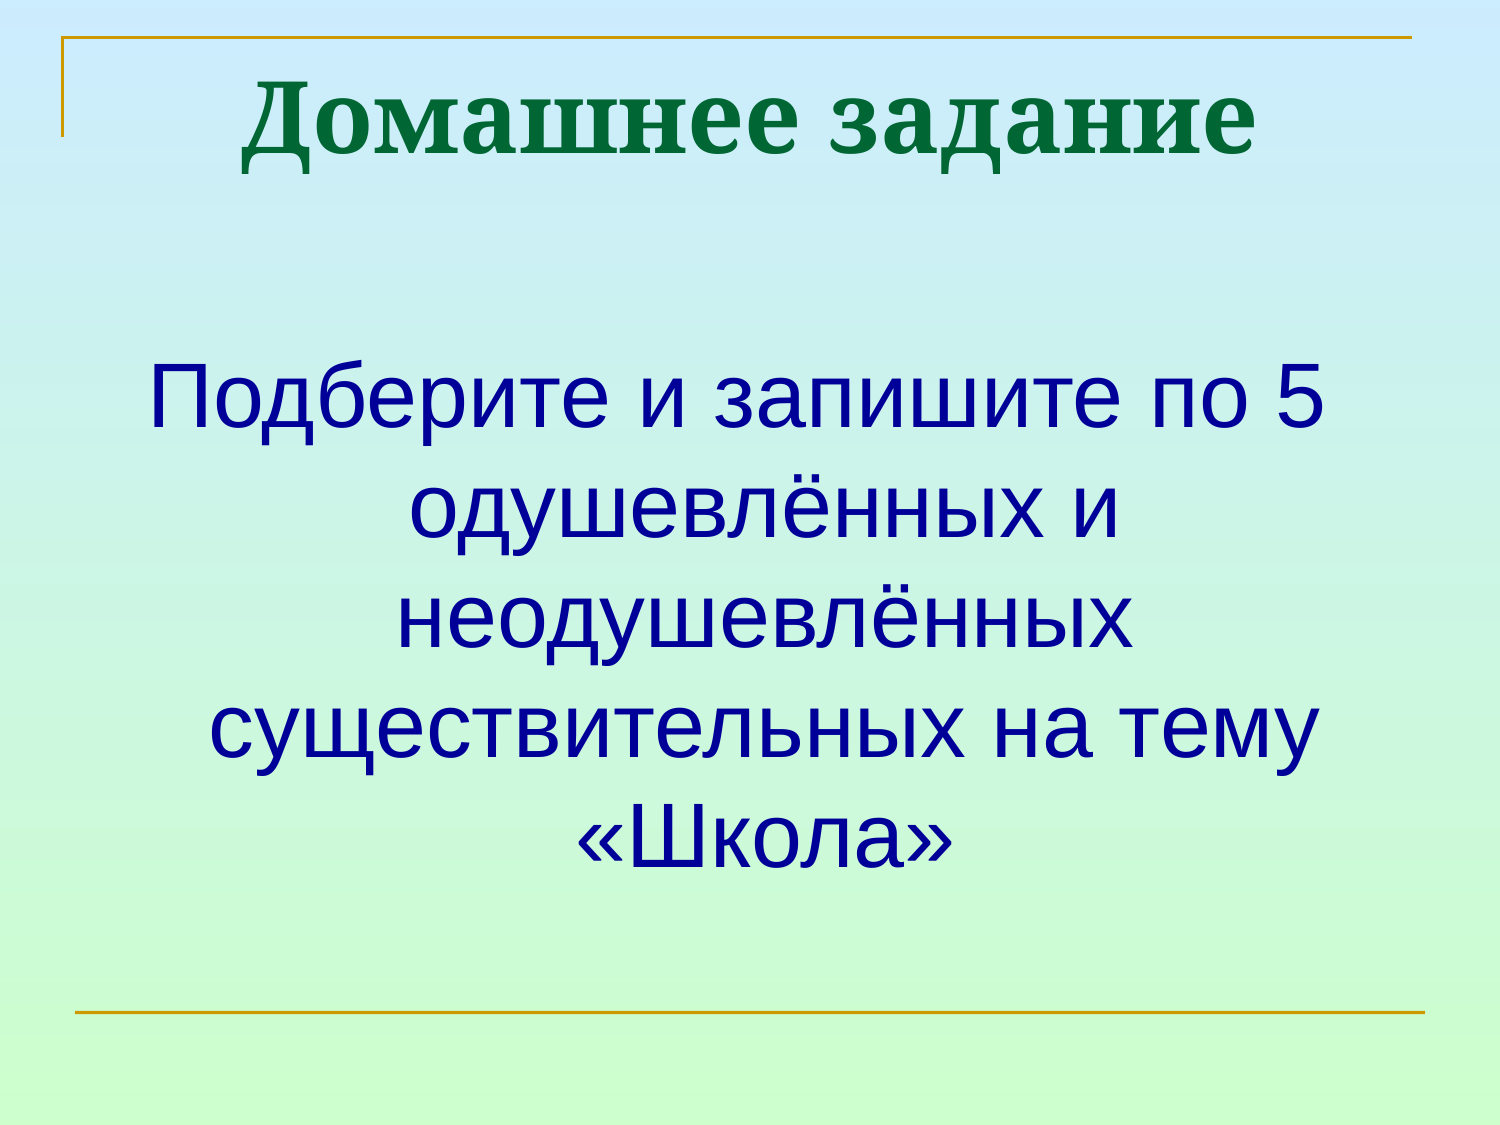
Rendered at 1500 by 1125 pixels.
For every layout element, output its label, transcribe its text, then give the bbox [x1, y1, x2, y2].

list Подберите и запишите по 5 одушевлённых и неодушевлённых существительных на тему «Школа» [62, 199, 1413, 501]
title Домашнее задание [162, 45, 1338, 199]
